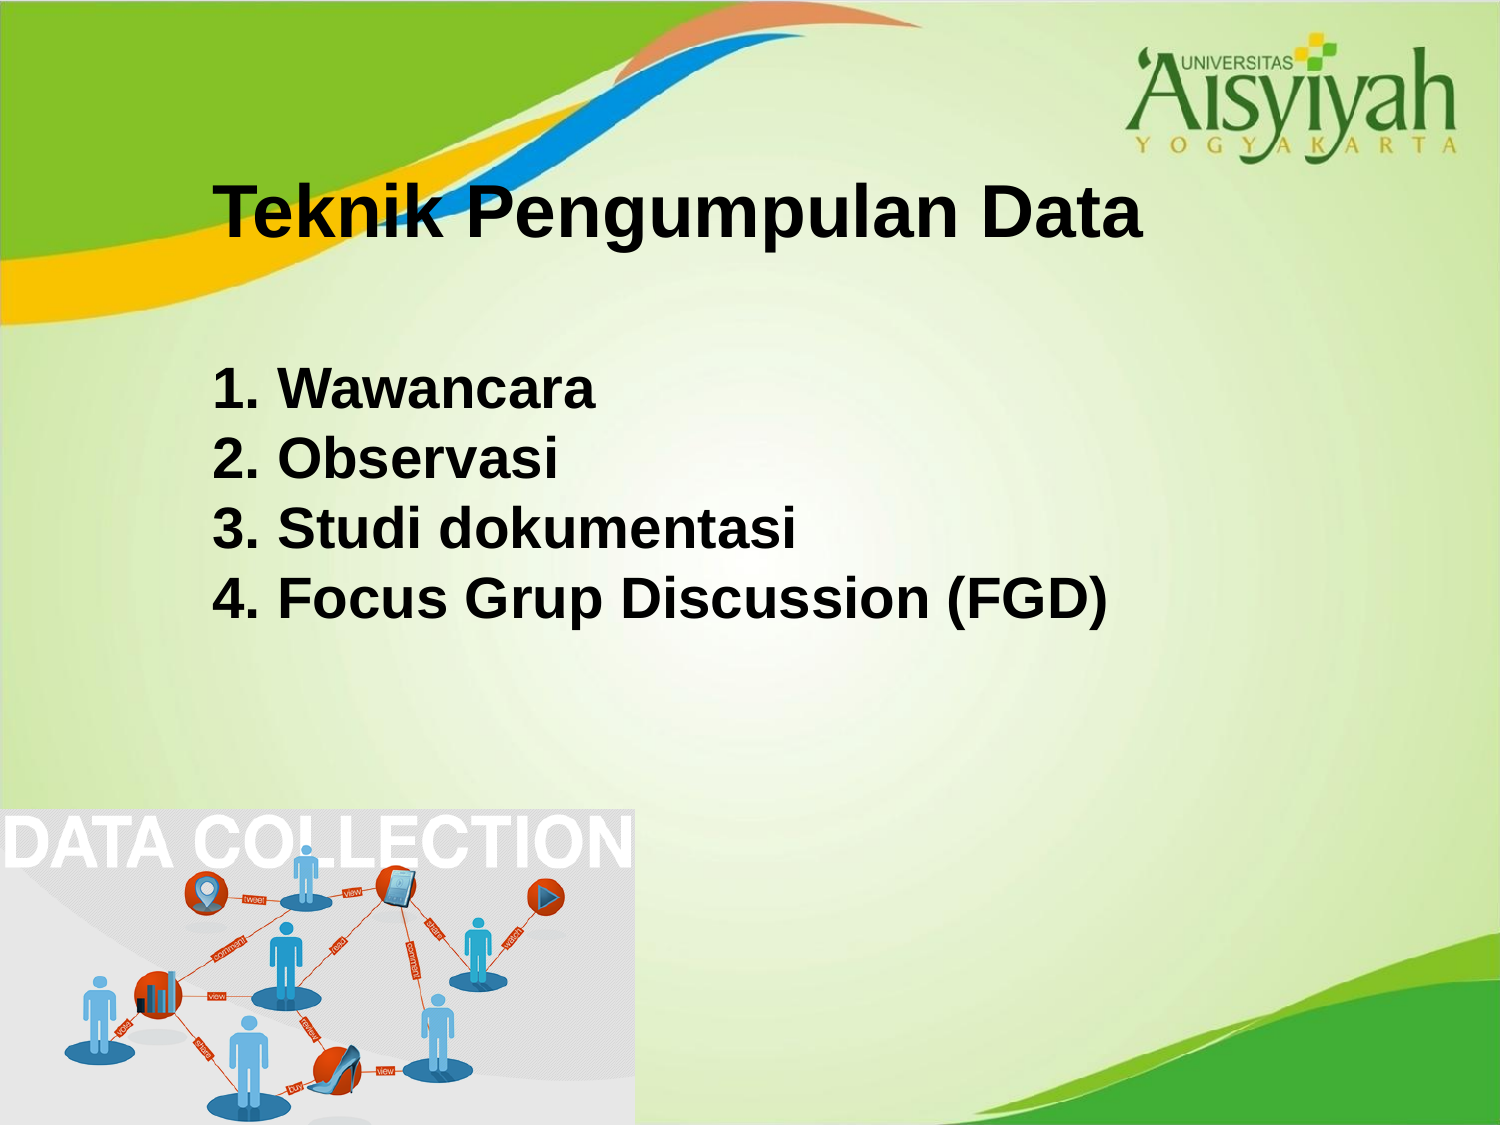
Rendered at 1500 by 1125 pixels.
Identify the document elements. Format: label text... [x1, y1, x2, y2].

subtitle 1. Wawancara 2. Observasi 3. Studi dokumentasi 4. Focus Grup Discussion (FGD) [212, 350, 1263, 633]
title Teknik Pengumpulan Data [212, 162, 1255, 254]
picture [0, 0, 1500, 1125]
